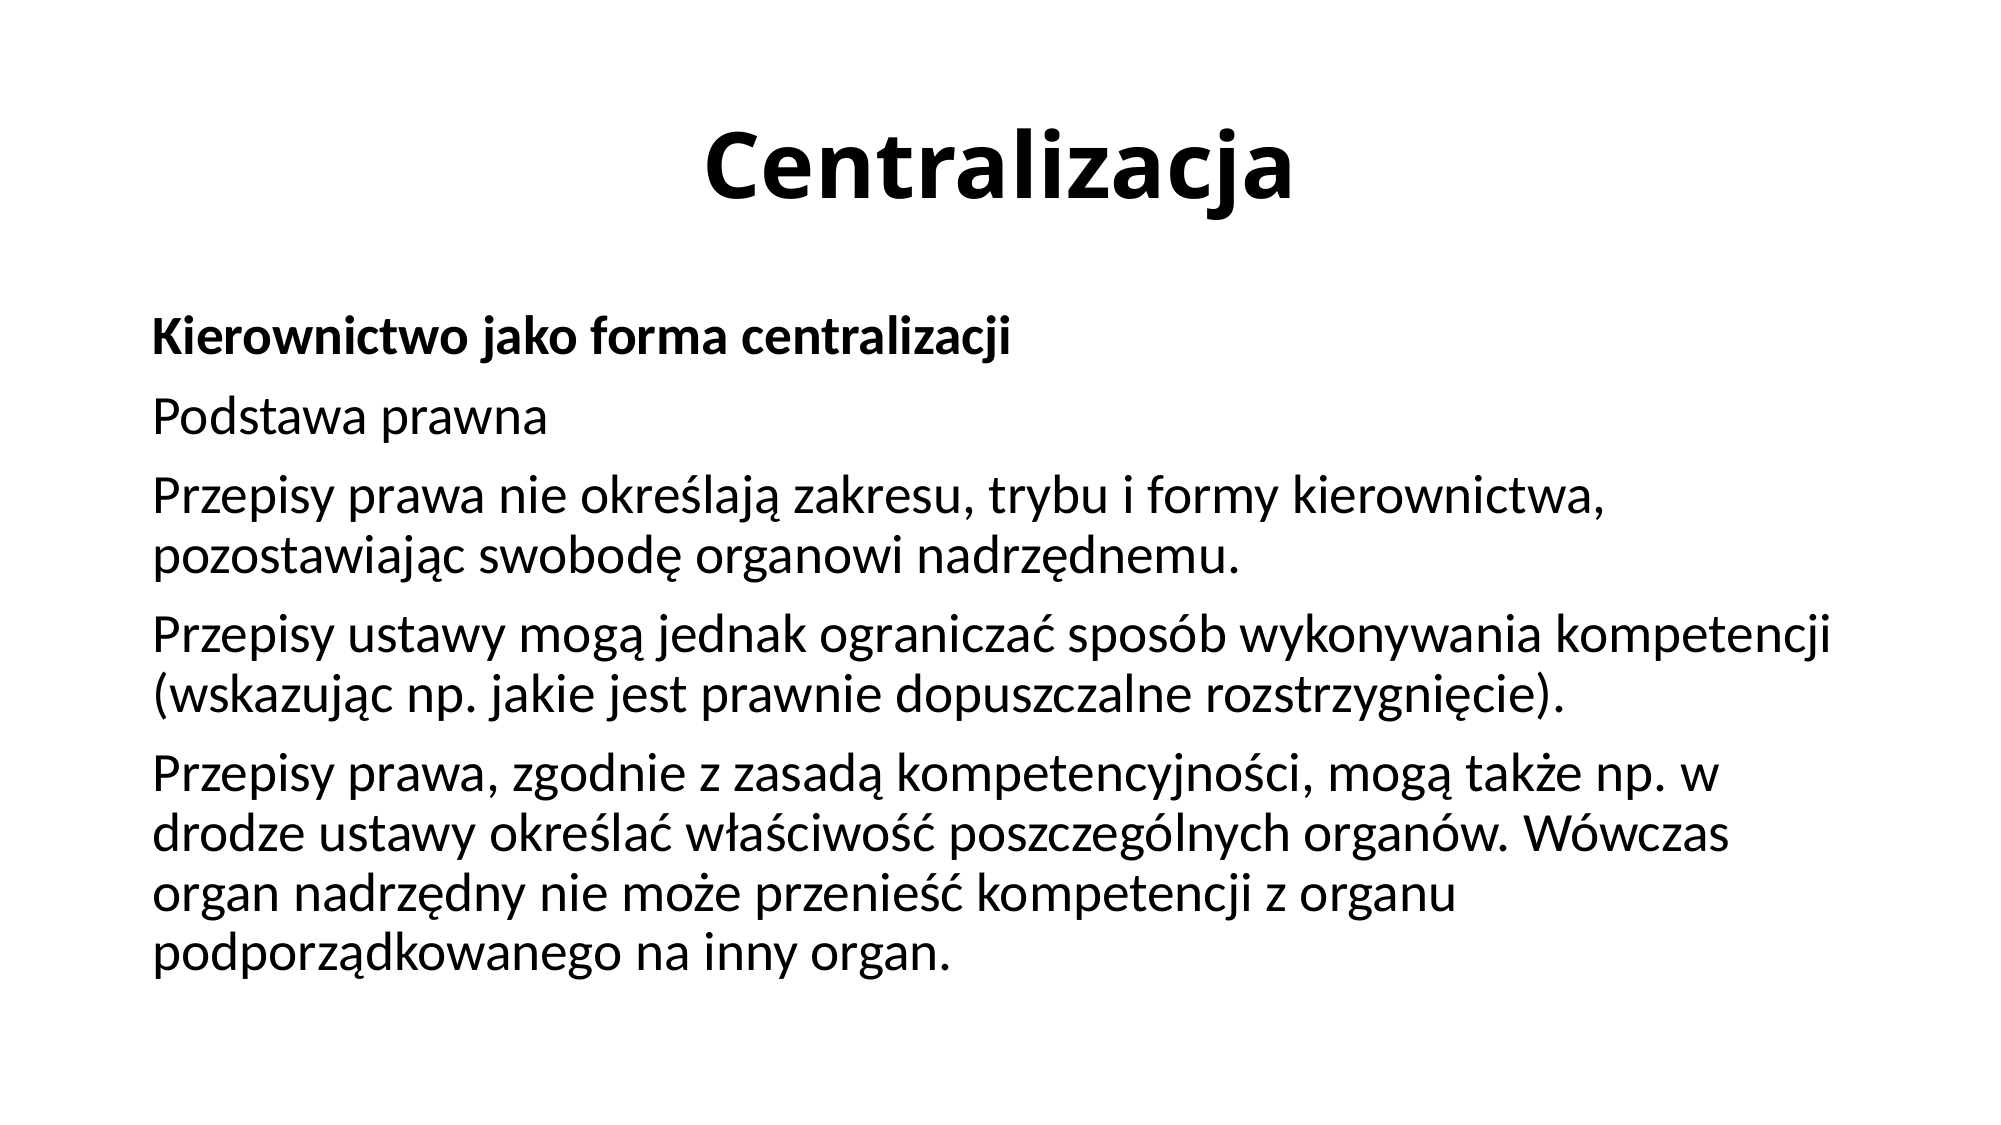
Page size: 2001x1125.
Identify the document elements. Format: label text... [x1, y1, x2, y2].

list Kierownictwo jako forma centralizacji Podstawa prawna Przepisy prawa nie określają zakresu, trybu i formy kierownictwa, pozostawiając swobodę organowi nadrzędnemu. Przepisy ustawy mogą jednak ograniczać sposób wykonywania kompetencji (wskazując np. jakie jest prawnie dopuszczalne rozstrzygnięcie). Przepisy prawa, zgodnie z zasadą kompetencyjności, mogą także np. w drodze ustawy określać właściwość poszczególnych organów. Wówczas organ nadrzędny nie może przenieść kompetencji z organu podporządkowanego na inny organ. [137, 299, 1863, 1014]
title Centralizacja [137, 59, 1863, 278]
